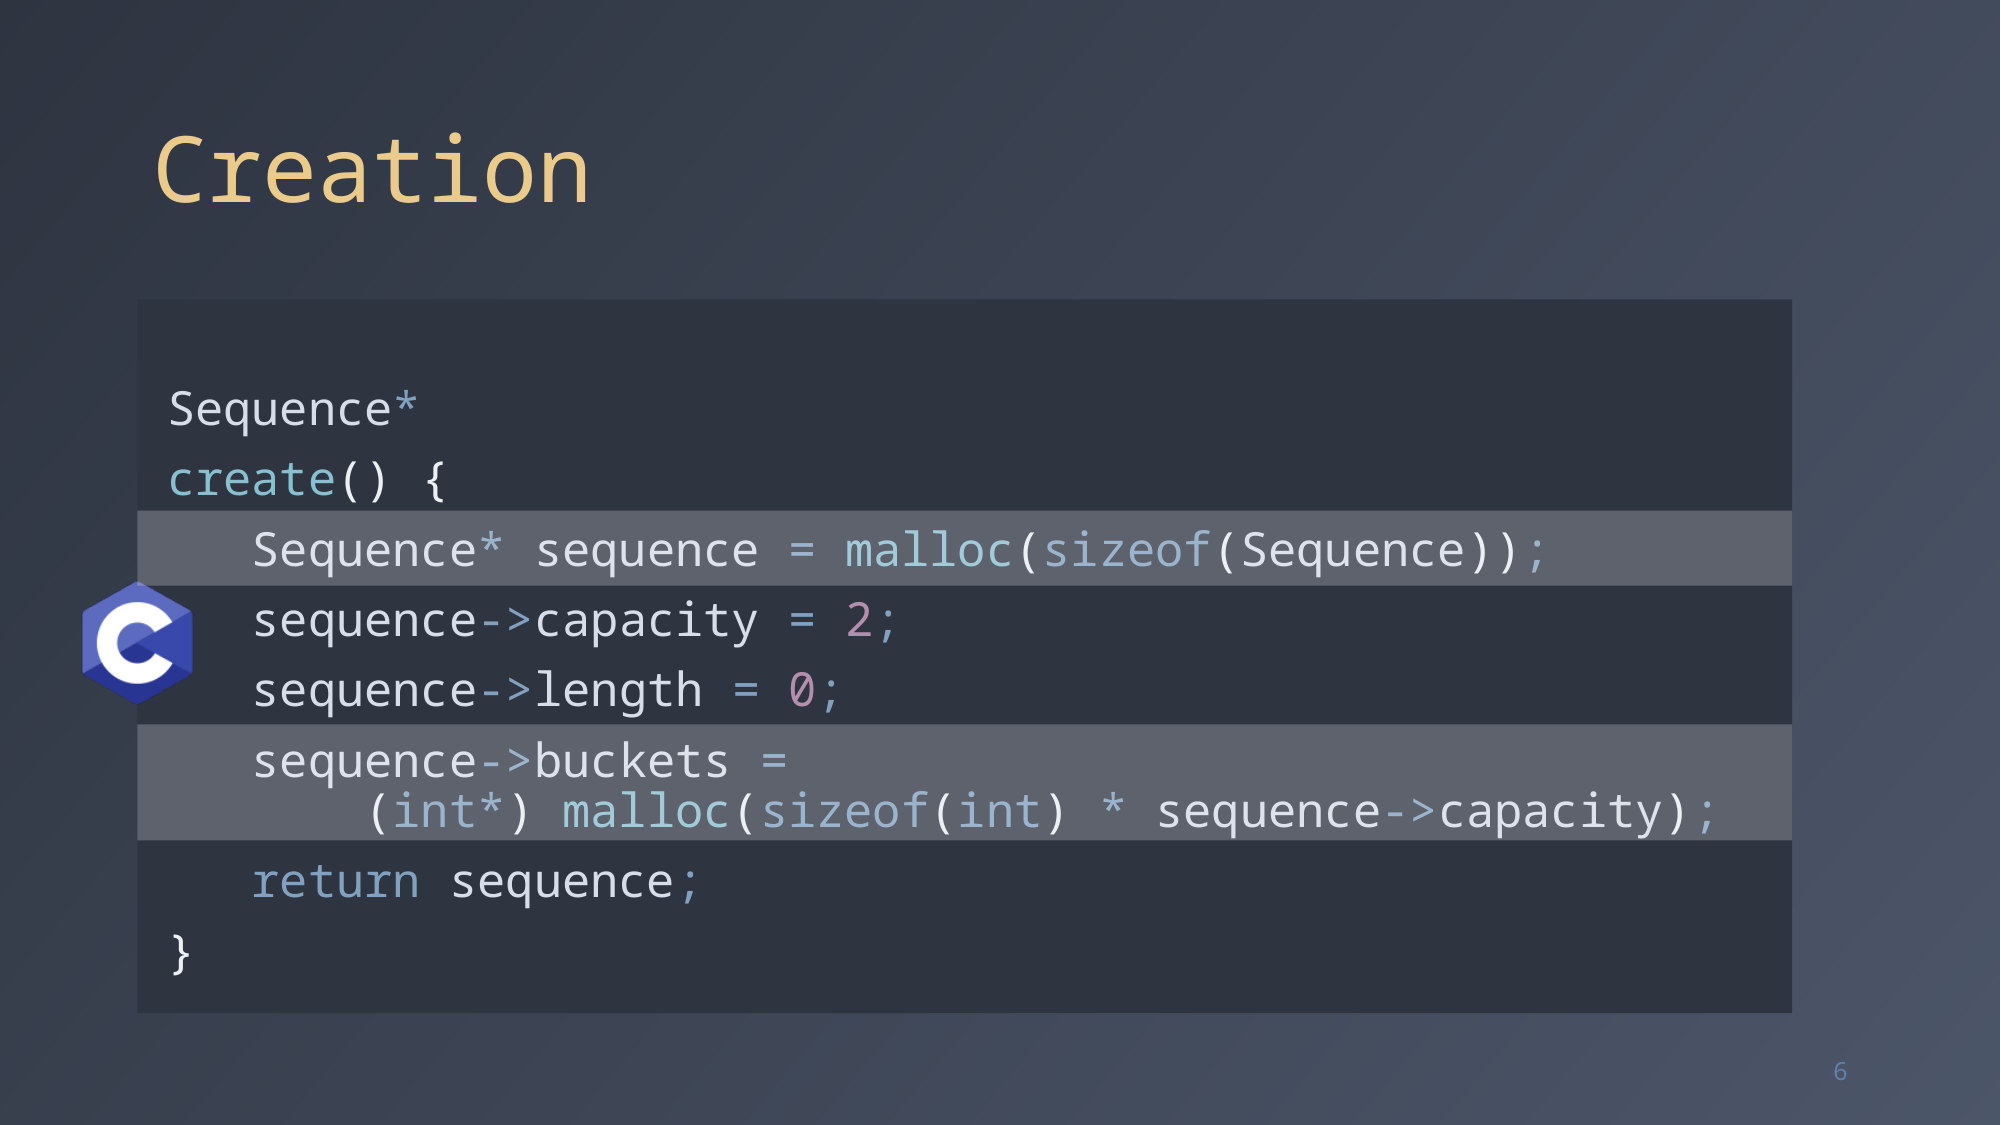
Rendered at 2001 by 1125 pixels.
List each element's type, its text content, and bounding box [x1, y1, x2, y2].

list Sequence* create() { Sequence* sequence = malloc(sizeof(Sequence)); sequence->capacity = 2; sequence->length = 0; sequence->buckets = (int*) malloc(sizeof(int) * sequence->capacity); return sequence; } [137, 841, 1793, 1014]
title Creation [137, 26, 1863, 230]
text_box [136, 510, 1793, 587]
text_box [136, 723, 1793, 841]
list Sequence* create() { Sequence* sequence = malloc(sizeof(Sequence)); sequence->capacity = 2; sequence->length = 0; sequence->buckets = (int*) malloc(sizeof(int) * sequence->capacity); return sequence; } [137, 587, 1793, 723]
list Sequence* create() { Sequence* sequence = malloc(sizeof(Sequence)); sequence->capacity = 2; sequence->length = 0; sequence->buckets = (int*) malloc(sizeof(int) * sequence->capacity); return sequence; } [137, 299, 1793, 510]
picture [68, 573, 207, 713]
slide_number 6 [1738, 1042, 1863, 1103]
